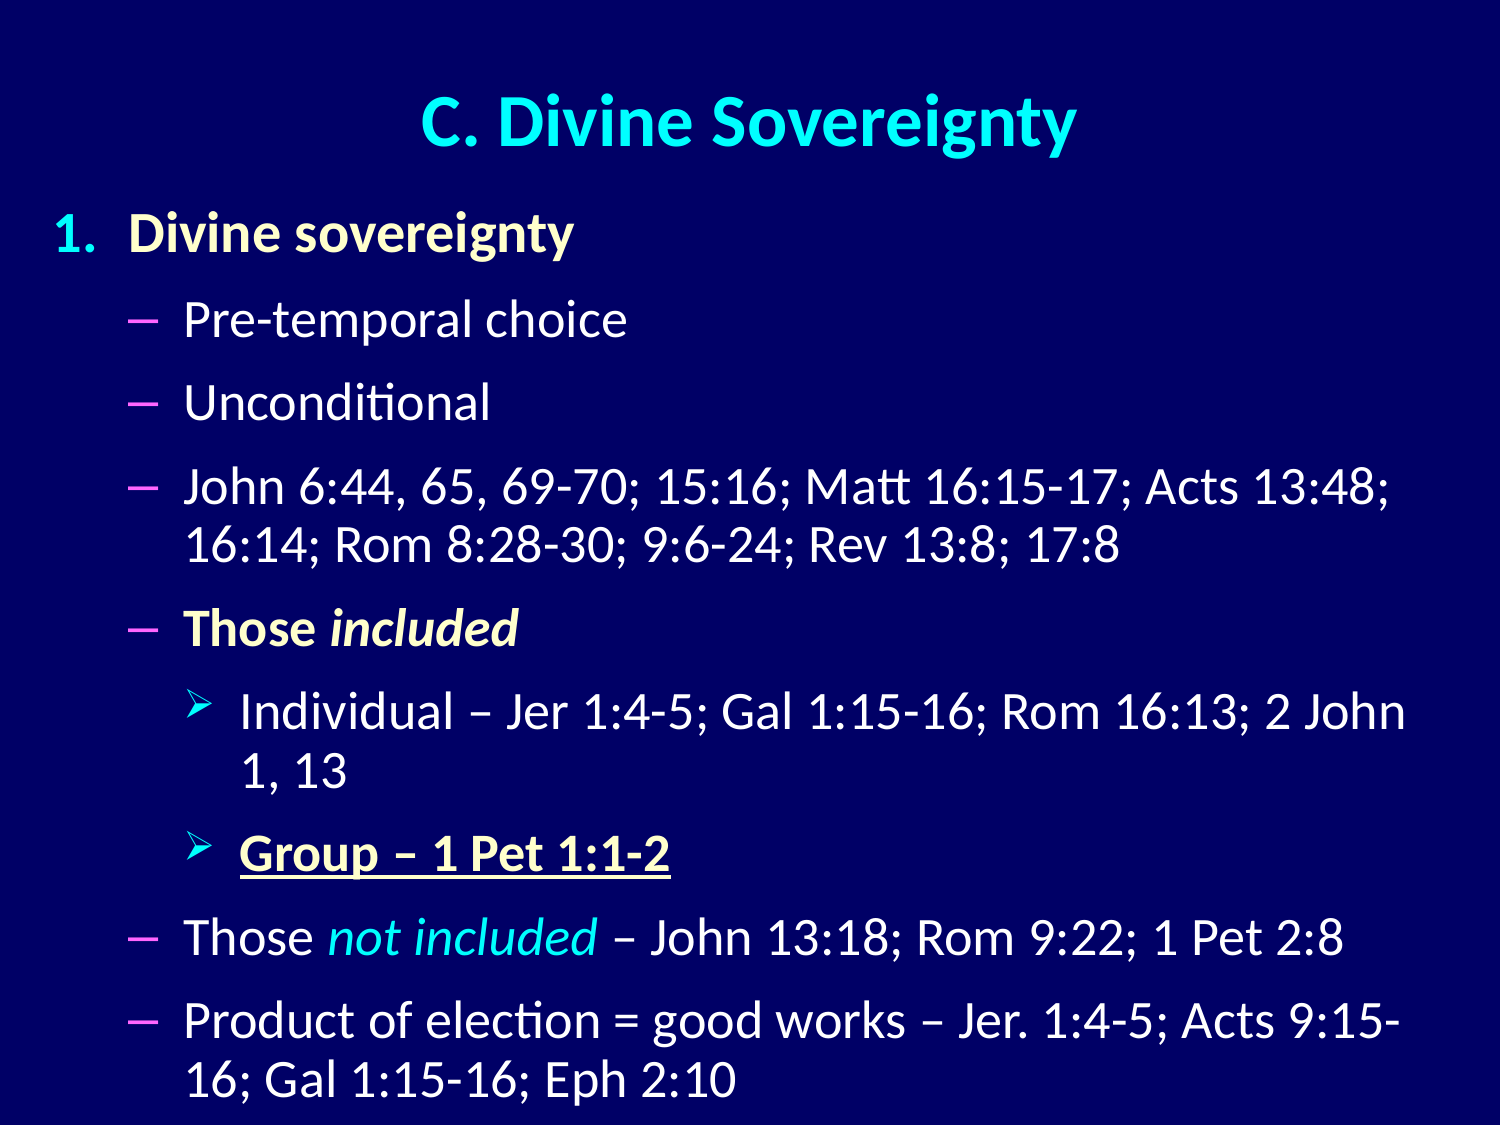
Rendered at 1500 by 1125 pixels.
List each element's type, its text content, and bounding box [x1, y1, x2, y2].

title Divine Sovereignty [390, 45, 1110, 188]
list Divine sovereignty Pre-temporal choice Unconditional John 6:44, 65, 69-70; 15:16; Matt 16:15-17; Acts 13:48; 16:14; Rom 8:28-30; 9:6-24; Rev 13:8; 17:8 Those included Individual – Jer 1:4-5; Gal 1:15-16; Rom 16:13; 2 John 1, 13 Group – 1 Pet 1:1-2 Those not included – John 13:18; Rom 9:22; 1 Pet 2:8 Product of election = good works – Jer. 1:4-5; Acts 9:15-16; Gal 1:15-16; Eph 2:10 [37, 195, 1463, 1075]
